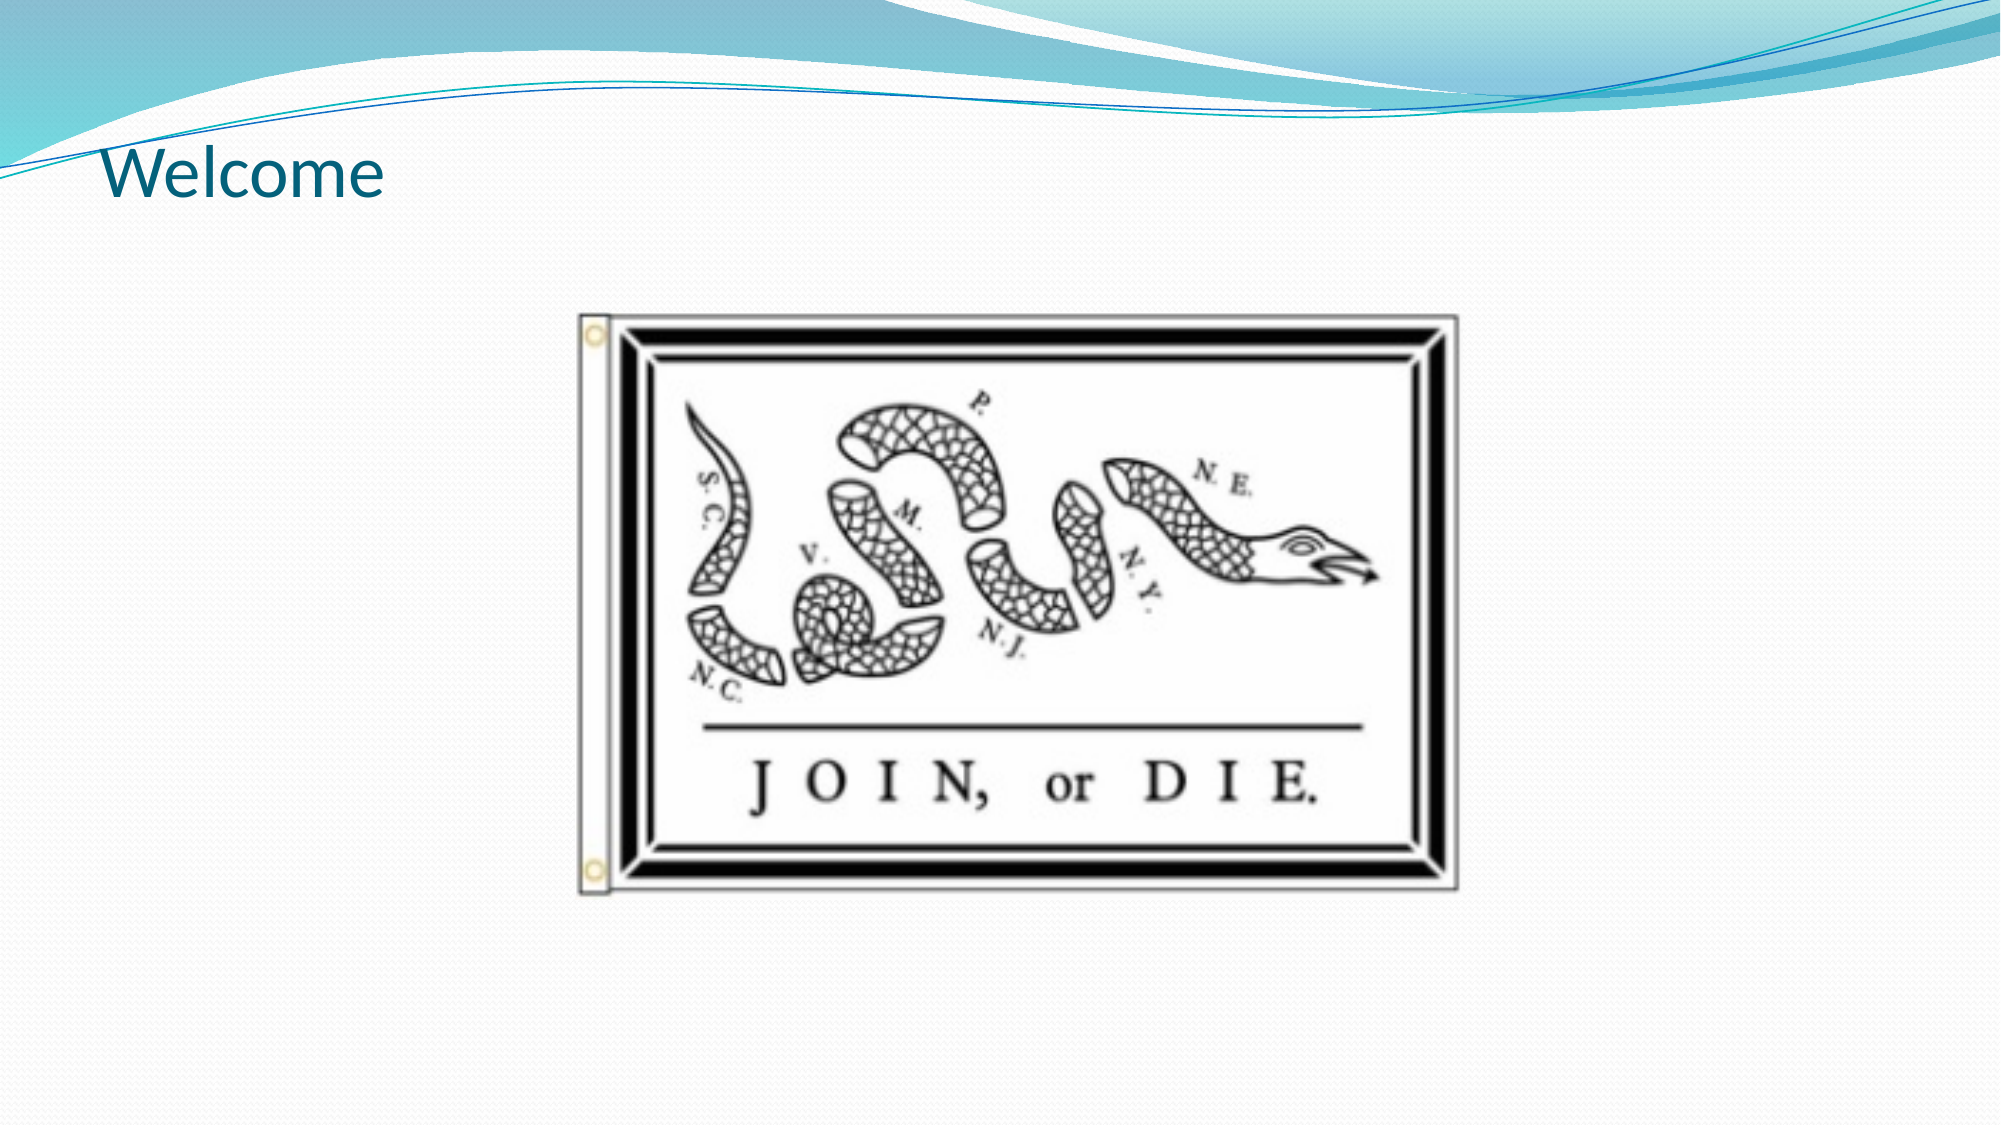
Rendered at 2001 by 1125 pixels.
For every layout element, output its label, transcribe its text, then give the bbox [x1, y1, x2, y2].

title Welcome [99, 115, 1900, 303]
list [574, 312, 1463, 901]
